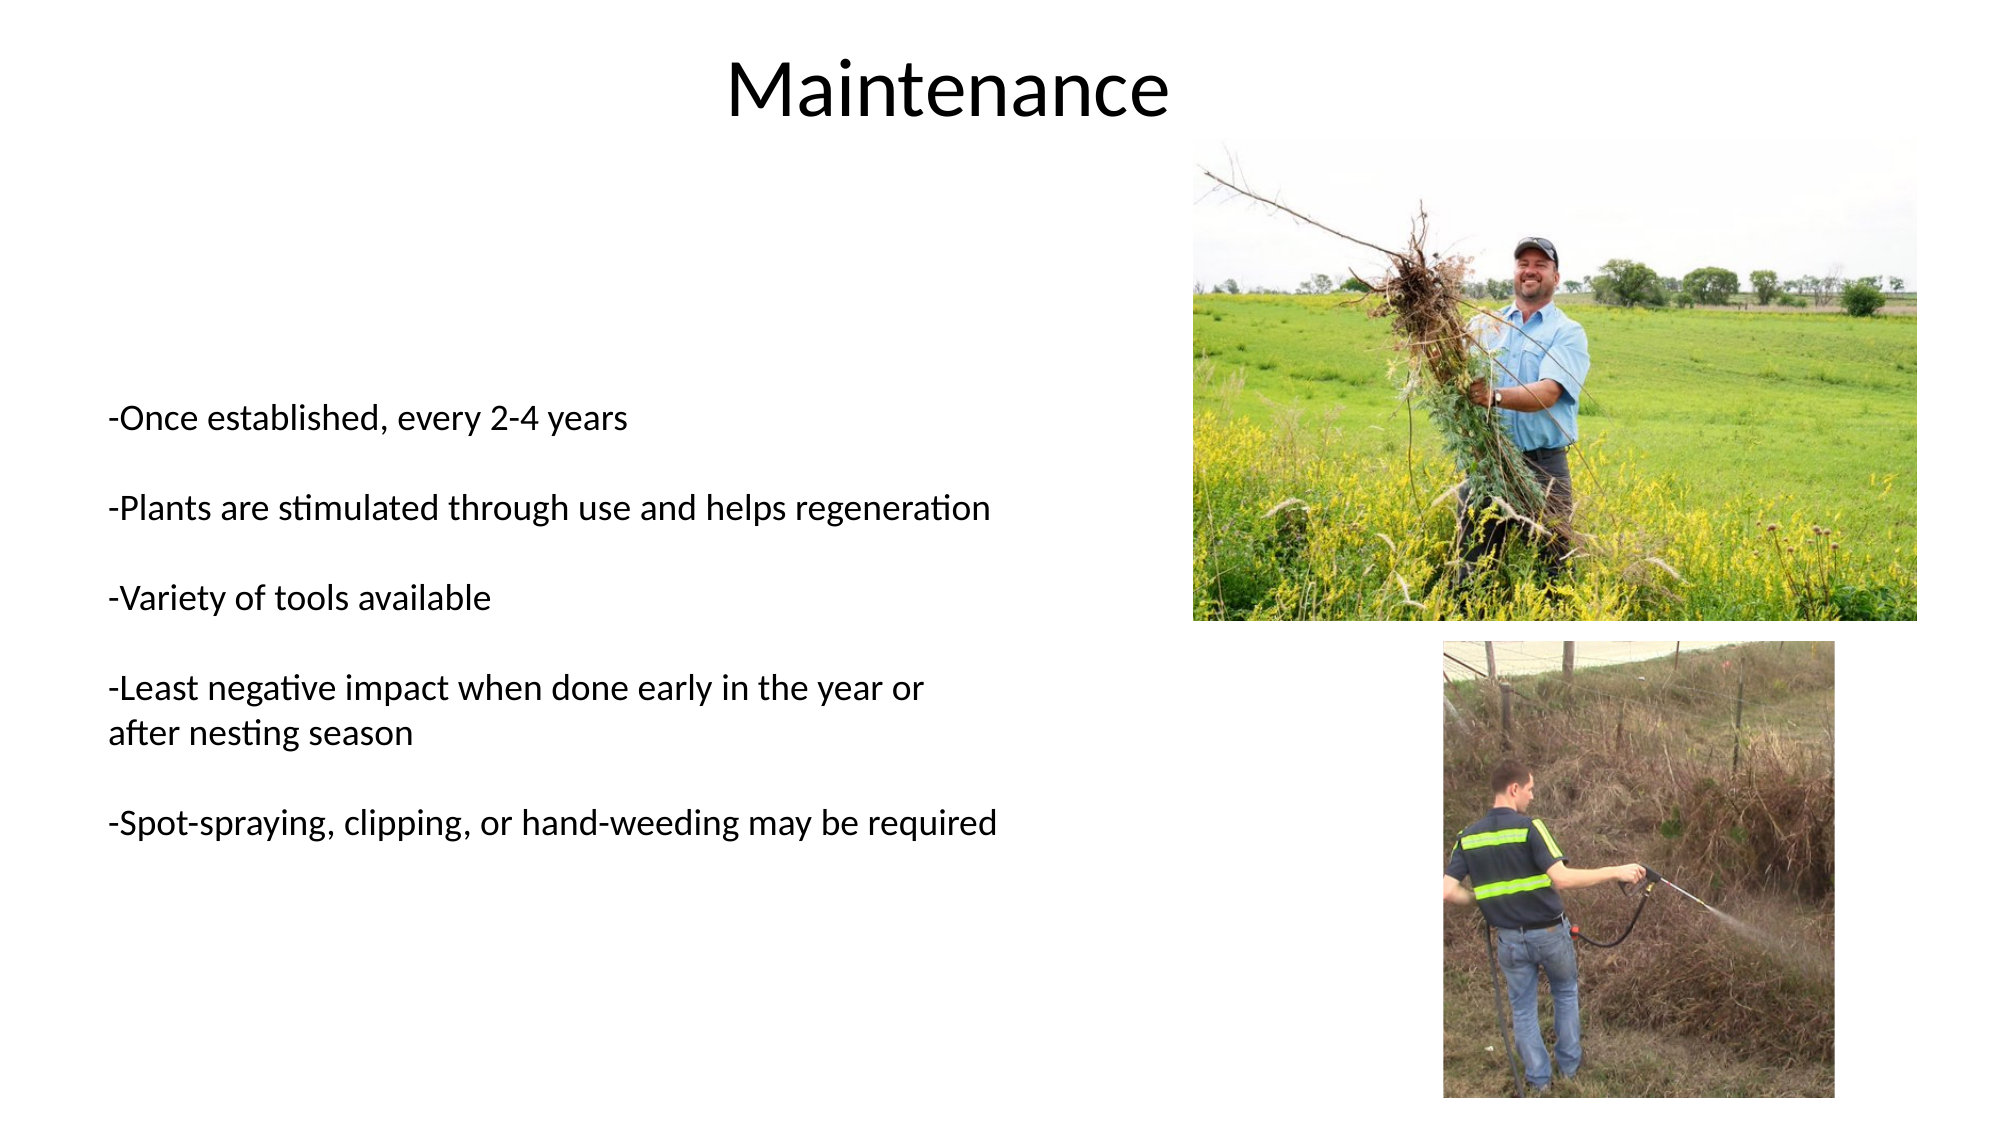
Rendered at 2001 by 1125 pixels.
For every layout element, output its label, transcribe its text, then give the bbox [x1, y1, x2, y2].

picture [1443, 641, 1835, 1098]
text_box -Once established, every 2-4 years -Plants are stimulated through use and helps regeneration -Variety of tools available -Least negative impact when done early in the year or after nesting season -Spot-spraying, clipping, or hand-weeding may be required [93, 385, 1021, 851]
picture [1193, 138, 1917, 621]
text_box Maintenance [710, 26, 1194, 141]
